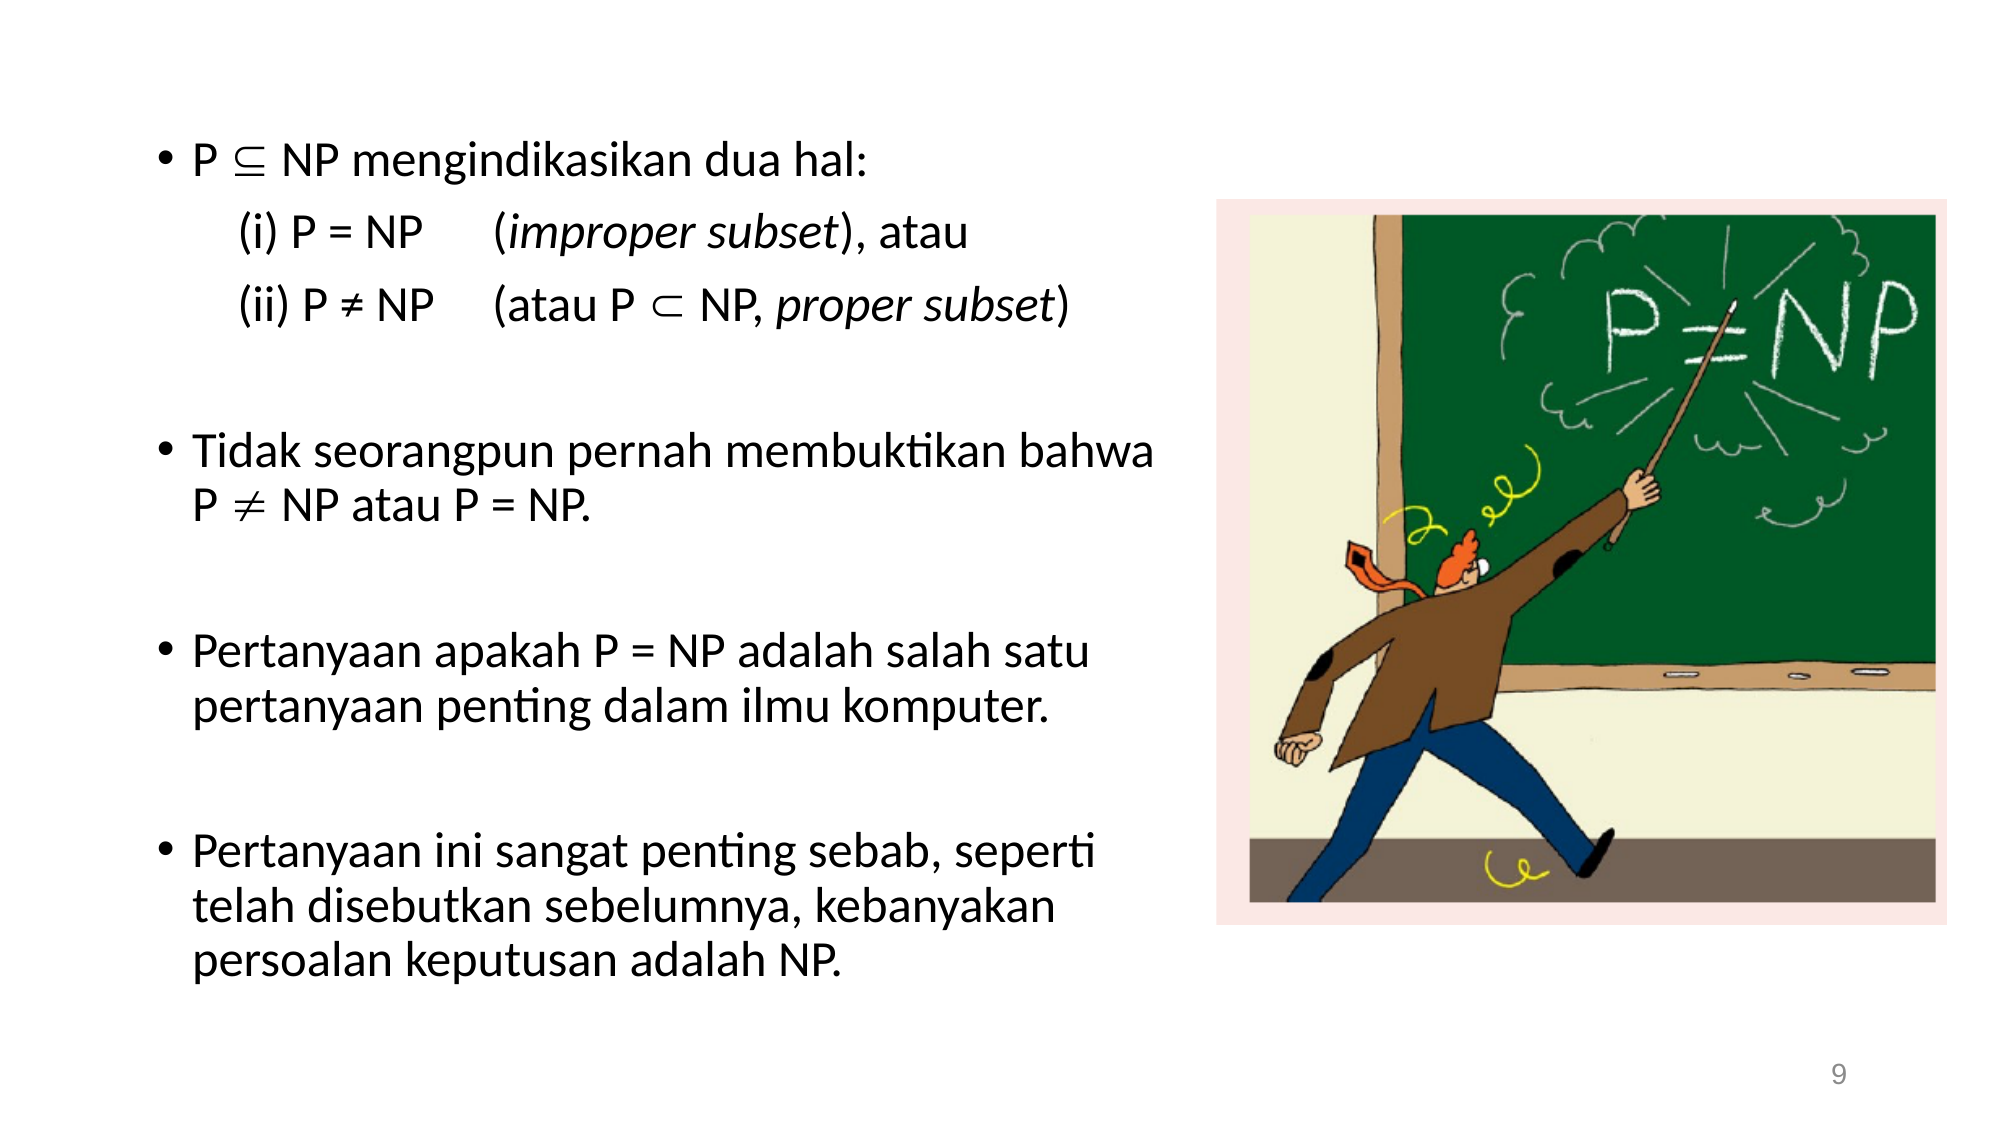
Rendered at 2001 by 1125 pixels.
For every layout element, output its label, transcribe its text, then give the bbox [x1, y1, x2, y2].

list P  NP mengindikasikan dua hal: (i) P = NP (improper subset), atau (ii) P ≠ NP (atau P  NP, proper subset) Tidak seorangpun pernah membuktikan bahwa P  NP atau P = NP. Pertanyaan apakah P = NP adalah salah satu pertanyaan penting dalam ilmu komputer. Pertanyaan ini sangat penting sebab, seperti telah disebutkan sebelumnya, kebanyakan persoalan keputusan adalah NP. [141, 125, 1217, 1005]
picture [1216, 199, 1947, 925]
slide_number 9 [1412, 1042, 1863, 1103]
